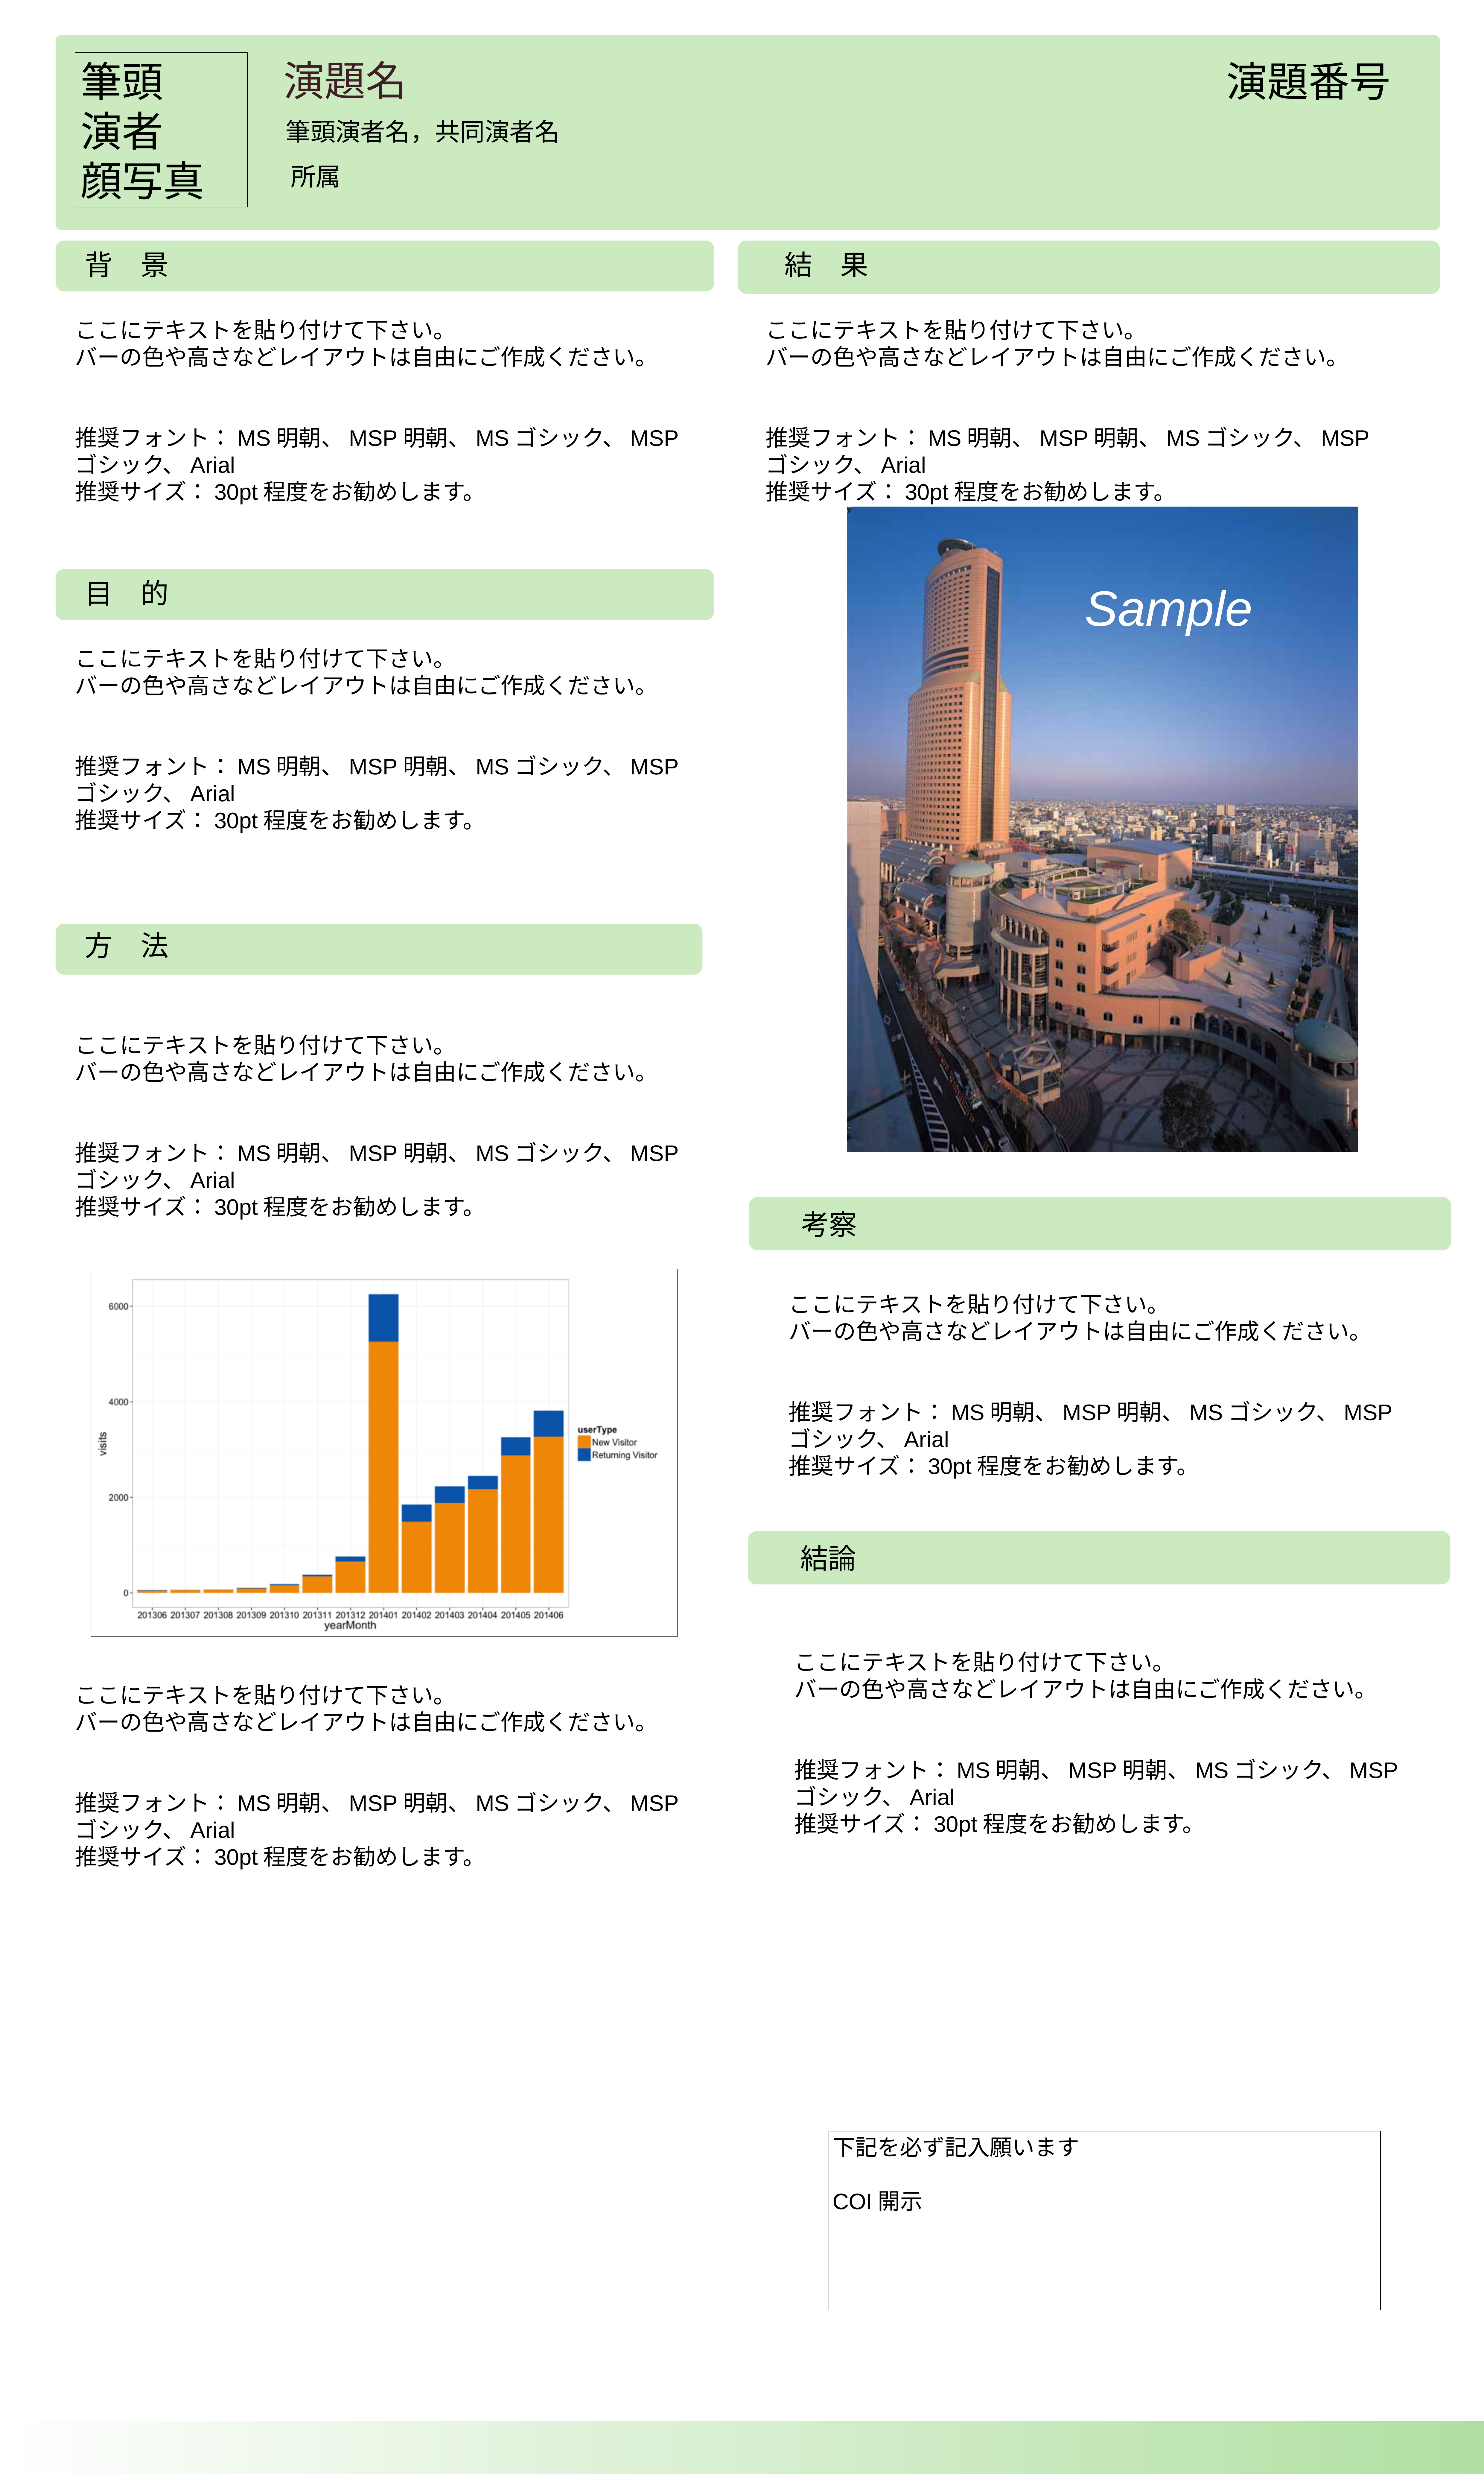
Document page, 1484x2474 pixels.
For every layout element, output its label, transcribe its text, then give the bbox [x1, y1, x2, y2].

text_box ここにテキストを貼り付けて下さい。 バーの色や高さなどレイアウトは自由にご作成ください。 推奨フォント：MS明朝、MSP明朝、MSゴシック、MSPゴシック、Arial 推奨サイズ：30pt程度をお勧めします。 [71, 1029, 700, 1221]
text_box [55, 569, 714, 620]
text_box ここにテキストを貼り付けて下さい。 バーの色や高さなどレイアウトは自由にご作成ください。 推奨フォント：MS明朝、MSP明朝、MSゴシック、MSPゴシック、Arial 推奨サイズ：30pt程度をお勧めします。 [762, 314, 1390, 506]
text_box 背 景 [81, 245, 258, 283]
text_box 筆頭演者名，共同演者名 [281, 113, 564, 148]
text_box ここにテキストを貼り付けて下さい。 バーの色や高さなどレイアウトは自由にご作成ください。 推奨フォント：MS明朝、MSP明朝、MSゴシック、MSPゴシック、Arial 推奨サイズ：30pt程度をお勧めします。 [71, 1679, 700, 1871]
text_box 目 的 [81, 574, 258, 611]
text_box ここにテキストを貼り付けて下さい。 バーの色や高さなどレイアウトは自由にご作成ください。 推奨フォント：MS明朝、MSP明朝、MSゴシック、MSPゴシック、Arial 推奨サイズ：30pt程度をお勧めします。 [790, 1646, 1419, 1838]
text_box [737, 240, 1440, 294]
text_box 筆頭 演者 顔写真 [75, 52, 248, 207]
text_box 結 果 [780, 245, 1086, 283]
text_box ここにテキストを貼り付けて下さい。 バーの色や高さなどレイアウトは自由にご作成ください。 推奨フォント：MS明朝、MSP明朝、MSゴシック、MSPゴシック、Arial 推奨サイズ：30pt程度をお勧めします。 [71, 314, 700, 506]
text_box 結論 [796, 1539, 1102, 1576]
text_box [55, 240, 714, 291]
text_box 考察 [797, 1205, 1103, 1242]
text_box 下記を必ず記入願います COI開示 [829, 2131, 1381, 2310]
picture [847, 507, 1358, 1152]
text_box ここにテキストを貼り付けて下さい。 バーの色や高さなどレイアウトは自由にご作成ください。 推奨フォント：MS明朝、MSP明朝、MSゴシック、MSPゴシック、Arial 推奨サイズ：30pt程度をお勧めします。 [71, 642, 700, 835]
text_box [748, 1531, 1450, 1585]
text_box 演題番号 [1220, 52, 1439, 108]
text_box [55, 923, 703, 975]
text_box [55, 35, 1440, 230]
text_box [749, 1197, 1451, 1250]
text_box 方 法 [81, 926, 181, 964]
text_box 所属 [286, 158, 345, 193]
picture [91, 1269, 678, 1637]
text_box 演題名 [279, 52, 412, 107]
text_box ここにテキストを貼り付けて下さい。 バーの色や高さなどレイアウトは自由にご作成ください。 推奨フォント：MS明朝、MSP明朝、MSゴシック、MSPゴシック、Arial 推奨サイズ：30pt程度をお勧めします。 [785, 1288, 1413, 1481]
